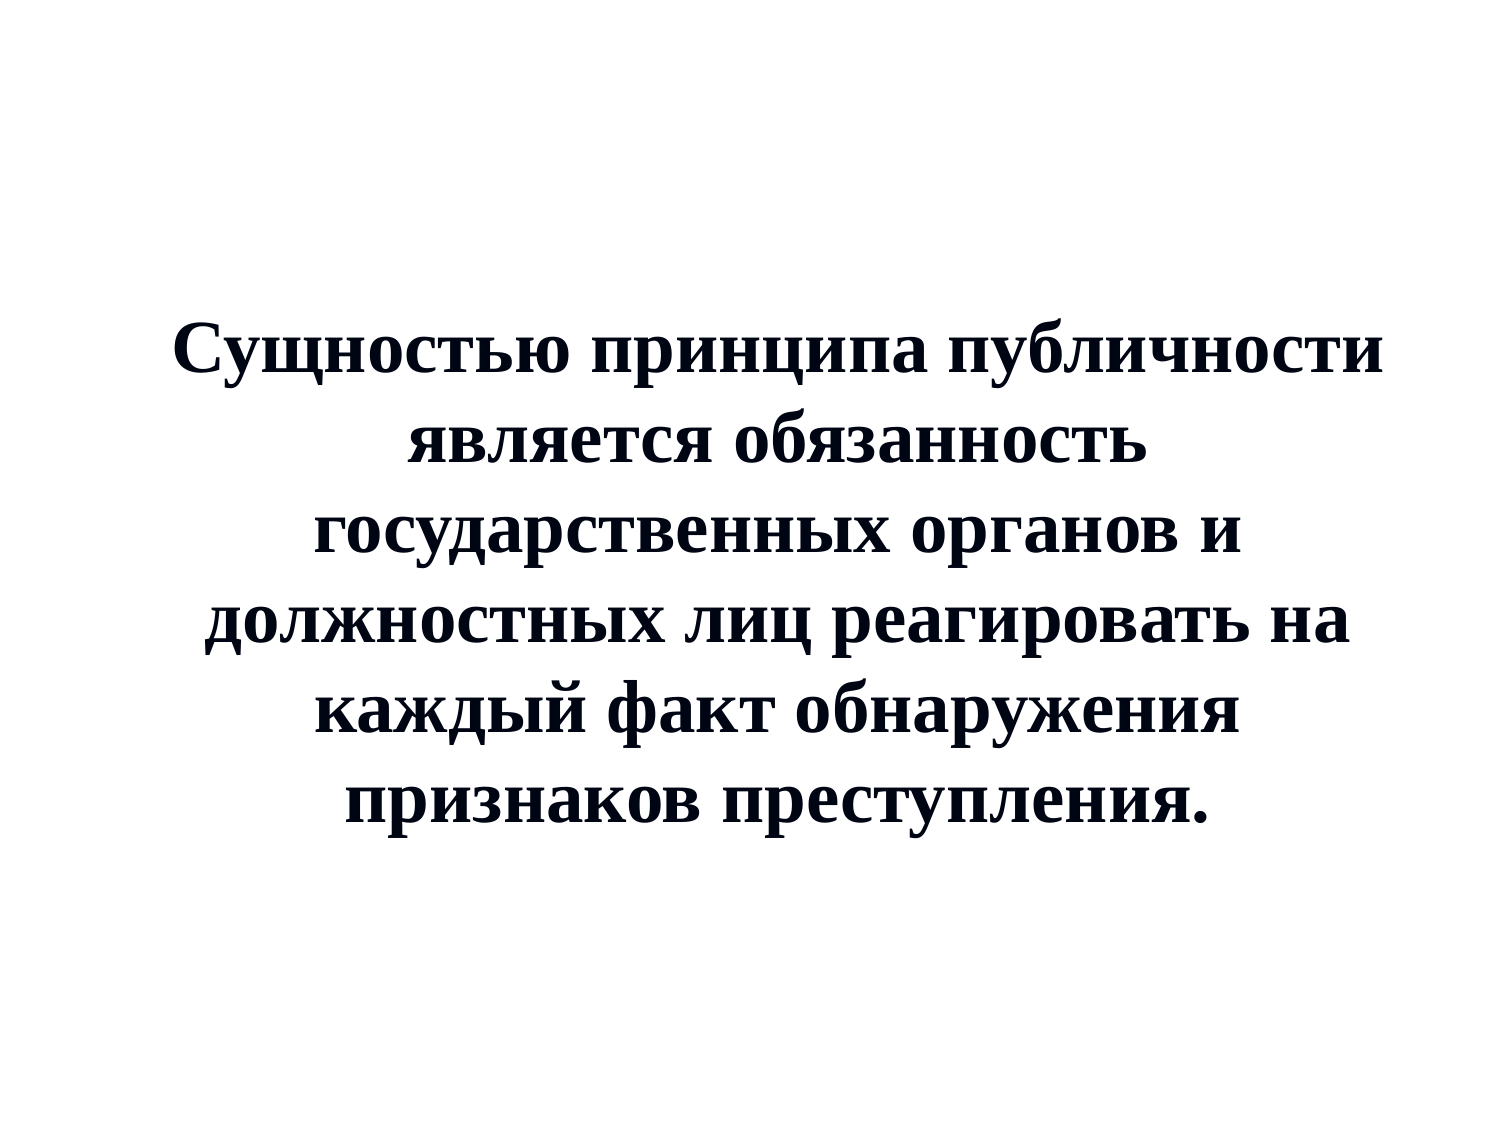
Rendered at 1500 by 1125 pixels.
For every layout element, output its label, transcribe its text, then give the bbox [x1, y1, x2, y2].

list Сущностью принципа публичности является обязанность государственных органов и должностных лиц реагировать на каждый факт обнаружения признаков преступления. [74, 101, 1426, 1006]
